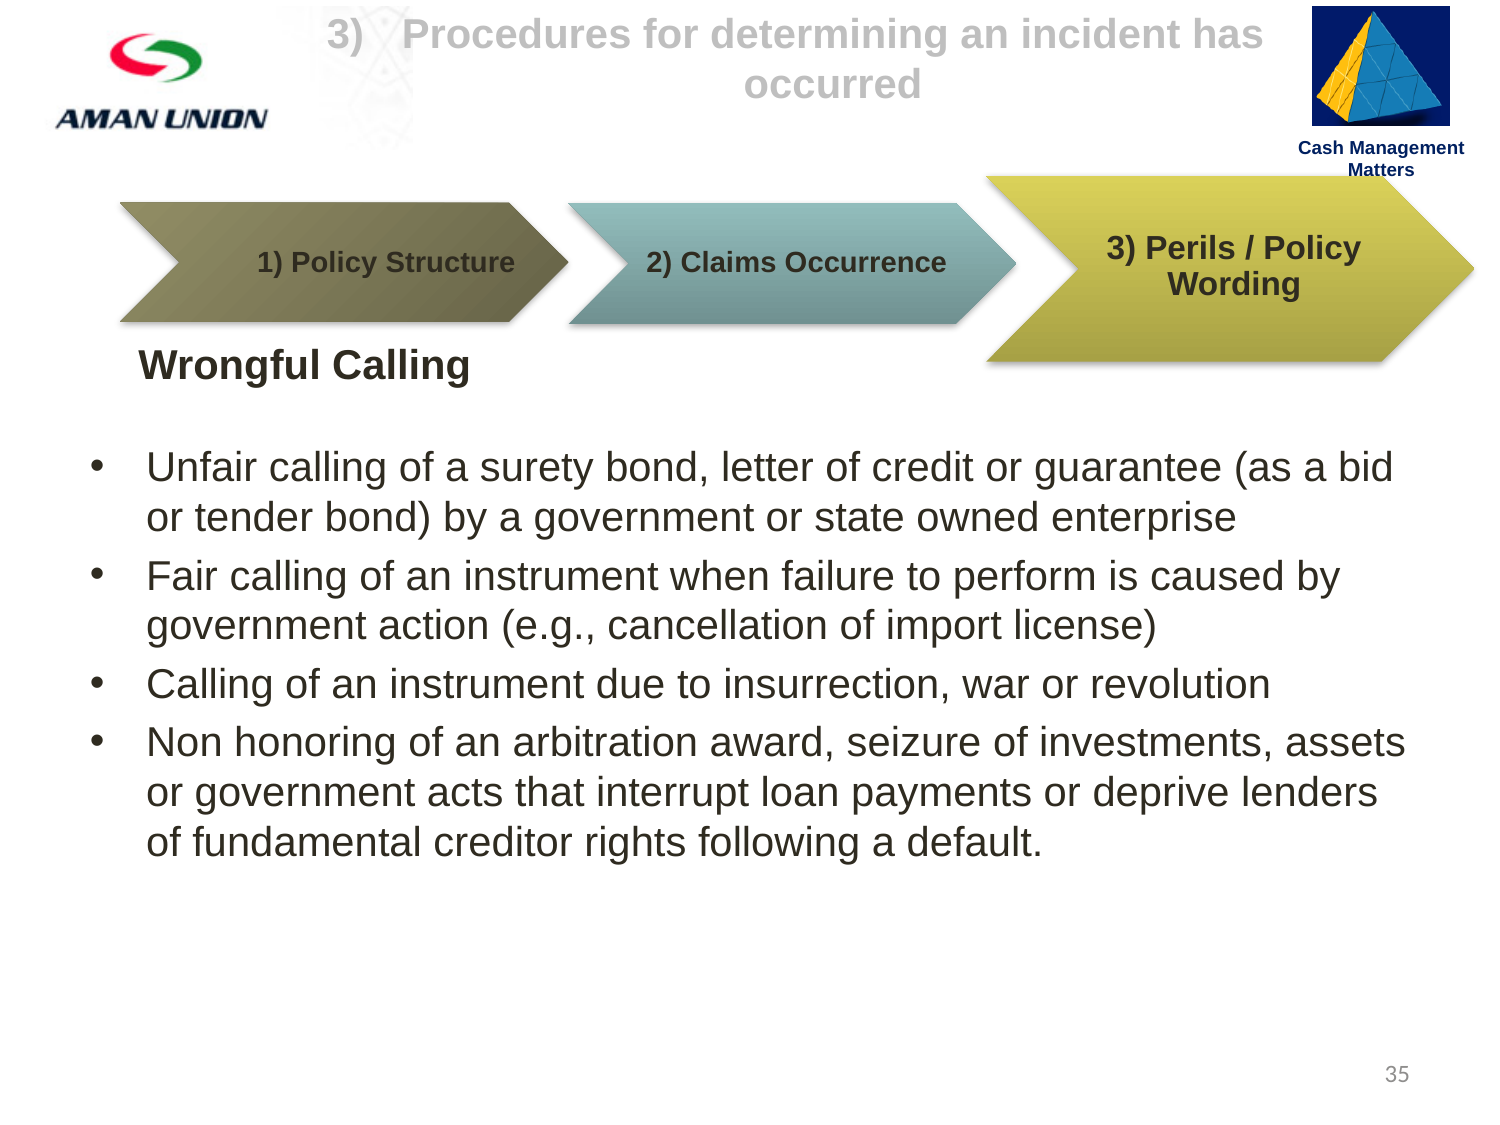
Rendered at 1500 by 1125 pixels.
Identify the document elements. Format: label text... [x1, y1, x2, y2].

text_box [985, 173, 1475, 362]
text_box Cash Management Matters [1260, 127, 1500, 189]
text_box Procedures for determining an incident has occurred [287, 0, 1304, 115]
picture [1312, 5, 1451, 127]
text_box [568, 202, 980, 325]
text_box Unfair calling of a surety bond, letter of credit or guarantee (as a bid or tender bond) by a government or state owned enterprise Fair calling of an instrument when failure to perform is caused by government action (e.g., cancellation of import license) Calling of an instrument due to insurrection, war or revolution Non honoring of an arbitration award, seizure of investments, assets or government acts that interrupt loan payments or deprive lenders of fundamental creditor rights following a default. [74, 432, 1425, 917]
slide_number 35 [1074, 1042, 1425, 1103]
picture [7, 5, 413, 151]
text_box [120, 202, 567, 323]
text_box Wrongful Calling [41, 324, 569, 401]
